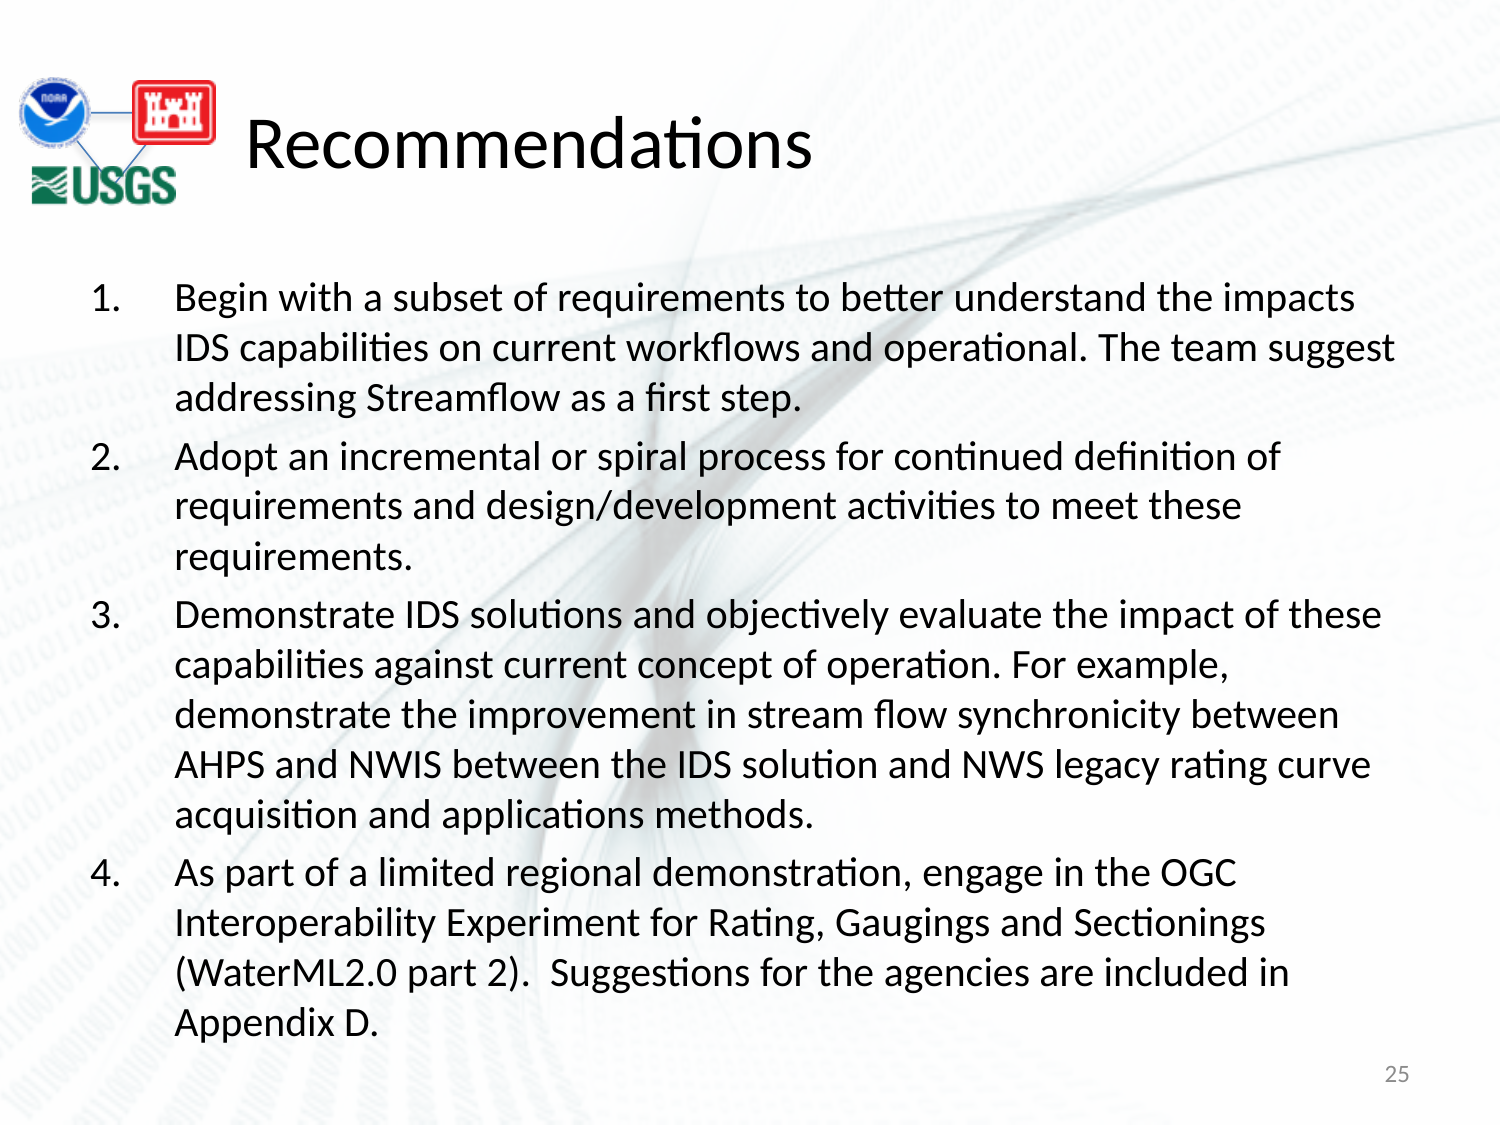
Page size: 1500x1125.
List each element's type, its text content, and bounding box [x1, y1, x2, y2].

picture [18, 77, 91, 149]
picture [31, 166, 176, 206]
list Begin with a subset of requirements to better understand the impacts IDS capabilities on current workflows and operational. The team suggest addressing Streamflow as a first step. Adopt an incremental or spiral process for continued definition of requirements and design/development activities to meet these requirements. Demonstrate IDS solutions and objectively evaluate the impact of these capabilities against current concept of operation. For example, demonstrate the improvement in stream flow synchronicity between AHPS and NWIS between the IDS solution and NWS legacy rating curve acquisition and applications methods. As part of a limited regional demonstration, engage in the OGC Interoperability Experiment for Rating, Gaugings and Sectionings (WaterML2.0 part 2). Suggestions for the agencies are included in Appendix D. [75, 262, 1425, 1005]
title Recommendations [230, 45, 1425, 233]
picture [132, 80, 216, 145]
slide_number 25 [1074, 1042, 1425, 1103]
